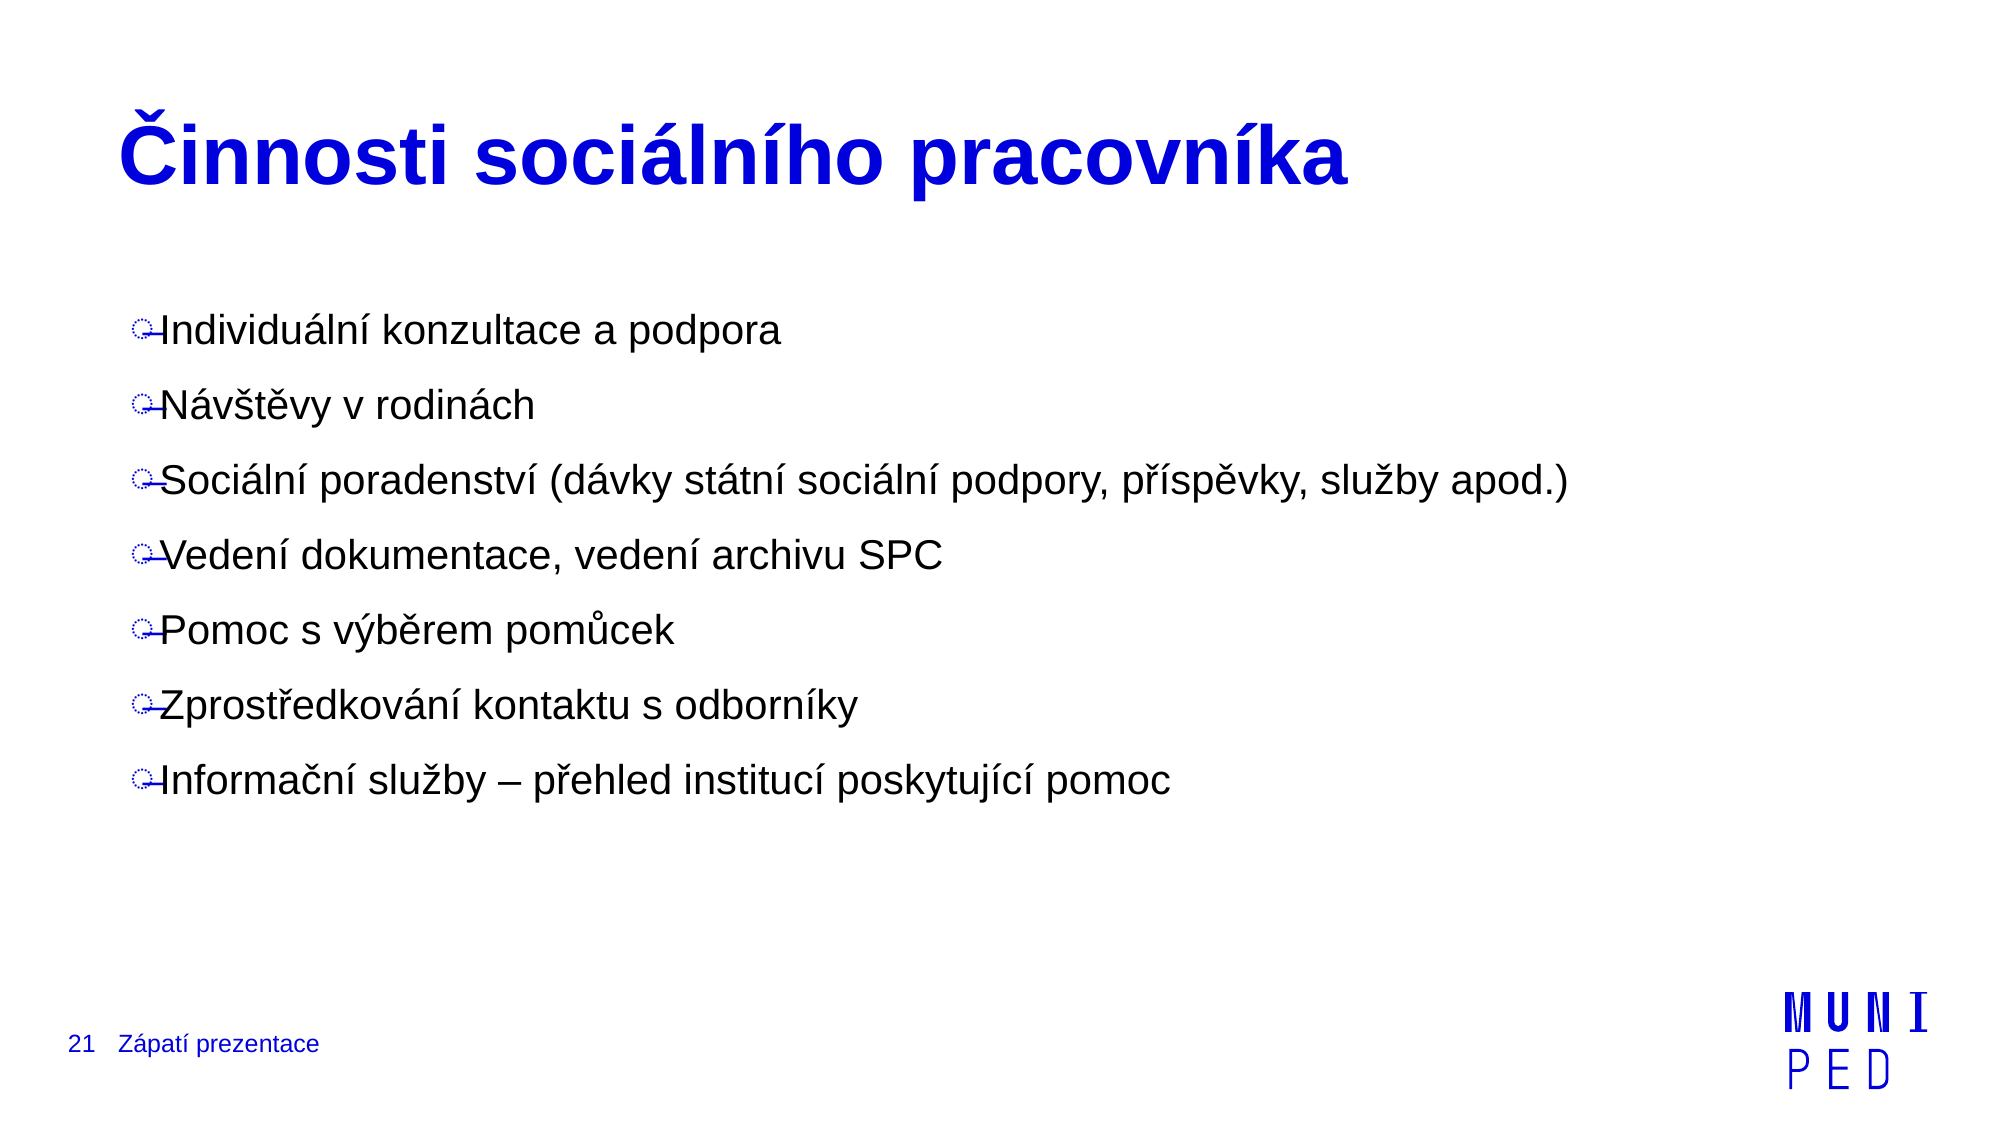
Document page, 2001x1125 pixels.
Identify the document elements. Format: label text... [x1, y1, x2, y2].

title Činnosti sociálního pracovníka [118, 118, 1883, 193]
list Individuální konzultace a podpora Návštěvy v rodinách Sociální poradenství (dávky státní sociální podpory, příspěvky, služby apod.) Vedení dokumentace, vedení archivu SPC Pomoc s výběrem pomůcek Zprostředkování kontaktu s odborníky Informační služby – přehled institucí poskytující pomoc [118, 277, 1883, 957]
slide_number 21 [67, 1021, 110, 1063]
footer Zápatí prezentace [118, 1021, 1418, 1063]
